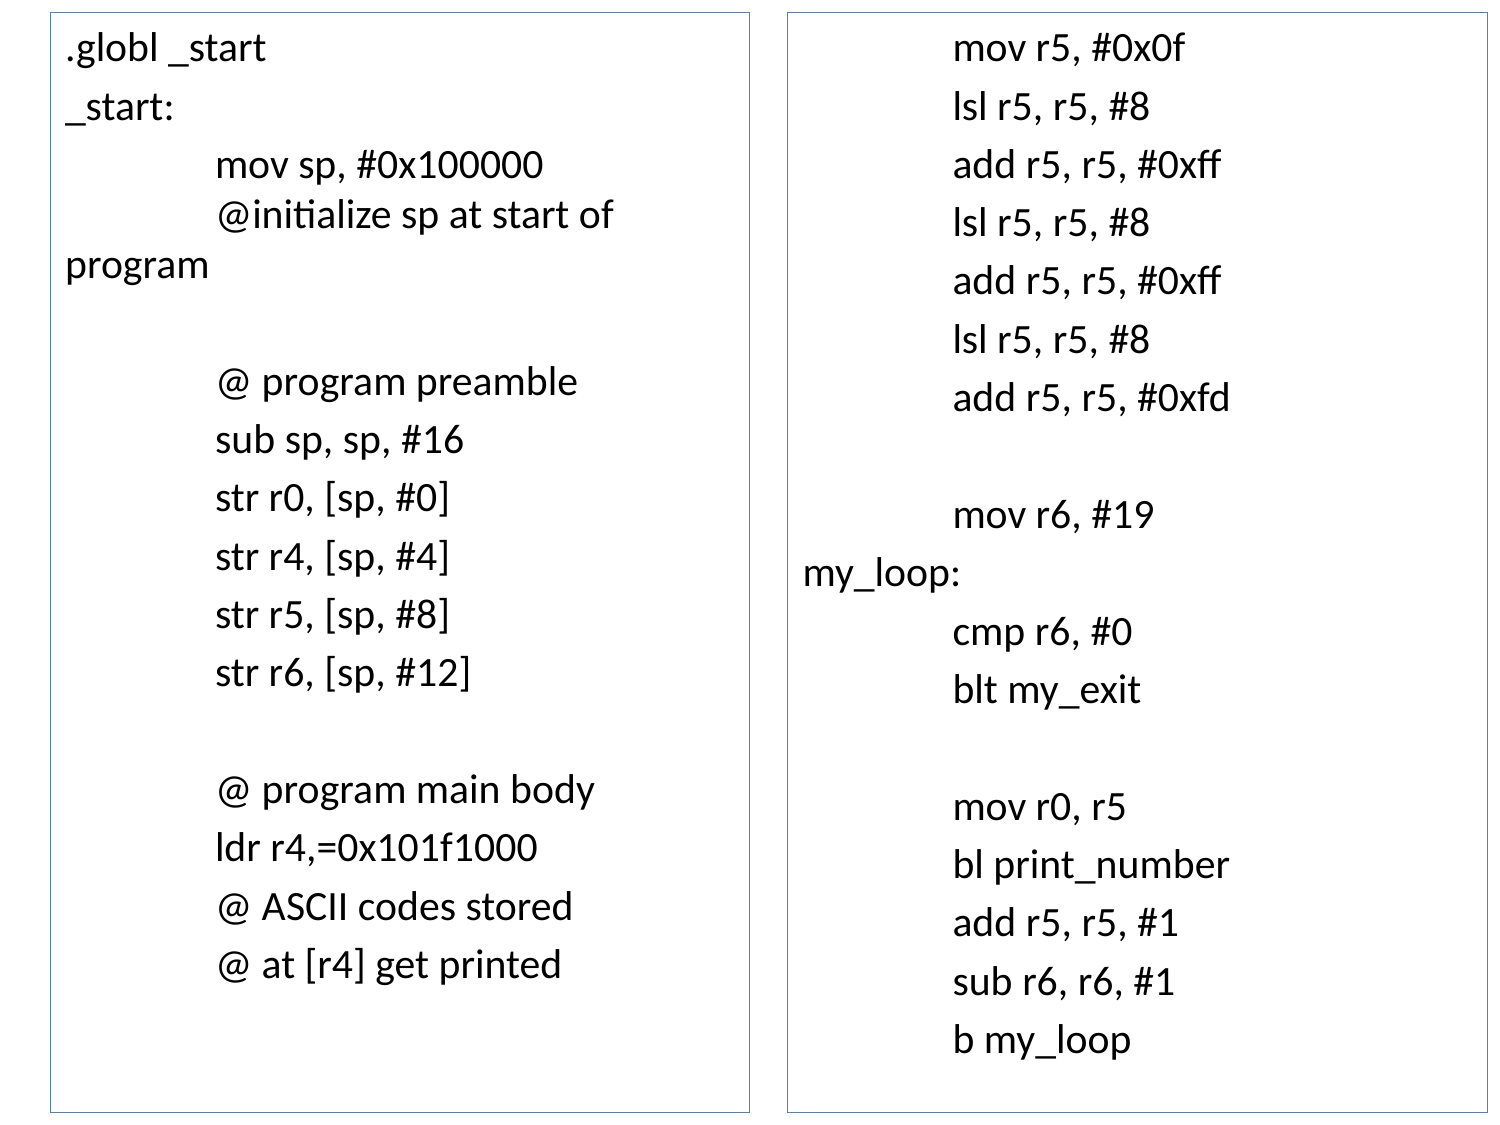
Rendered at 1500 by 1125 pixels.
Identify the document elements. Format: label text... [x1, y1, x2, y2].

text_box mov r5, #0x0f lsl r5, r5, #8 add r5, r5, #0xff lsl r5, r5, #8 add r5, r5, #0xff lsl r5, r5, #8 add r5, r5, #0xfd mov r6, #19 my_loop: cmp r6, #0 blt my_exit mov r0, r5 bl print_number add r5, r5, #1 sub r6, r6, #1 b my_loop [787, 12, 1488, 1113]
list .globl _start _start: mov sp, #0x100000 @initialize sp at start of program @ program preamble sub sp, sp, #16 str r0, [sp, #0] str r4, [sp, #4] str r5, [sp, #8] str r6, [sp, #12] @ program main body ldr r4,=0x101f1000 @ ASCII codes stored @ at [r4] get printed [50, 12, 750, 1113]
